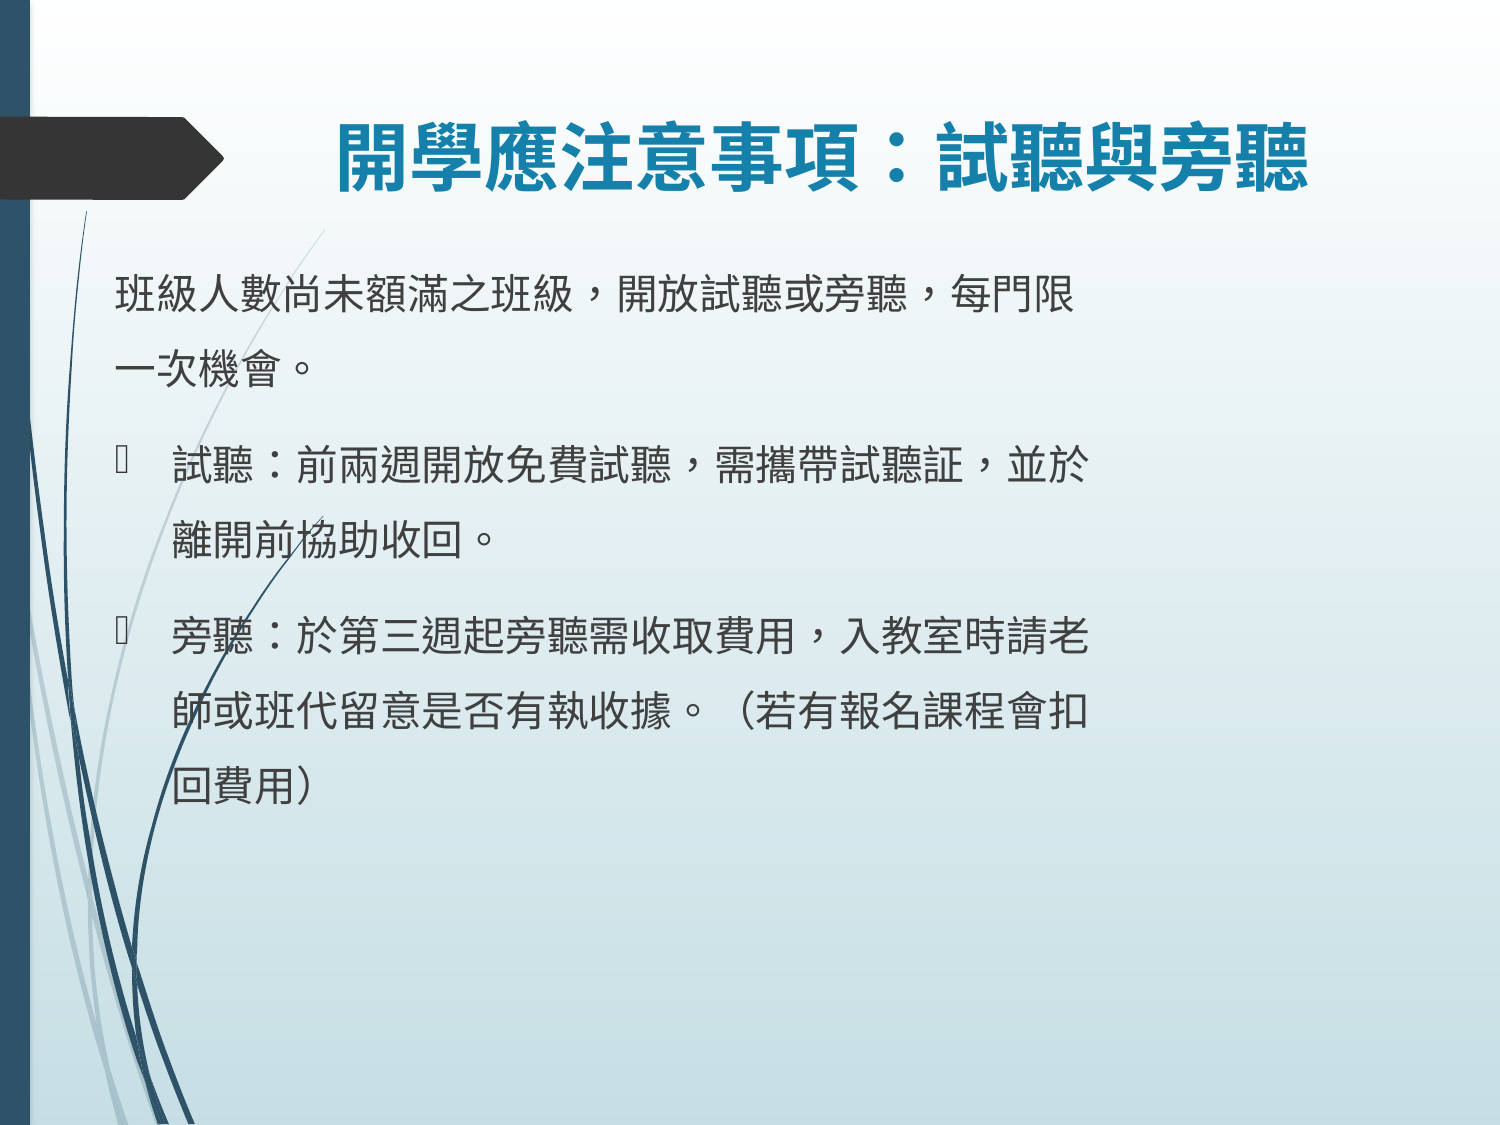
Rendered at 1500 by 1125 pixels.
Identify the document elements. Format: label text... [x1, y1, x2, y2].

title 開學應注意事項：試聽與旁聽 [319, 102, 1400, 313]
list 班級人數尚未額滿之班級，開放試聽或旁聽，每門限一次機會。 試聽：前兩週開放免費試聽，需攜帶試聽証，並於離開前協助收回。 旁聽：於第三週起旁聽需收取費用，入教室時請老師或班代留意是否有執收據。（若有報名課程會扣回費用） [99, 235, 1128, 1083]
